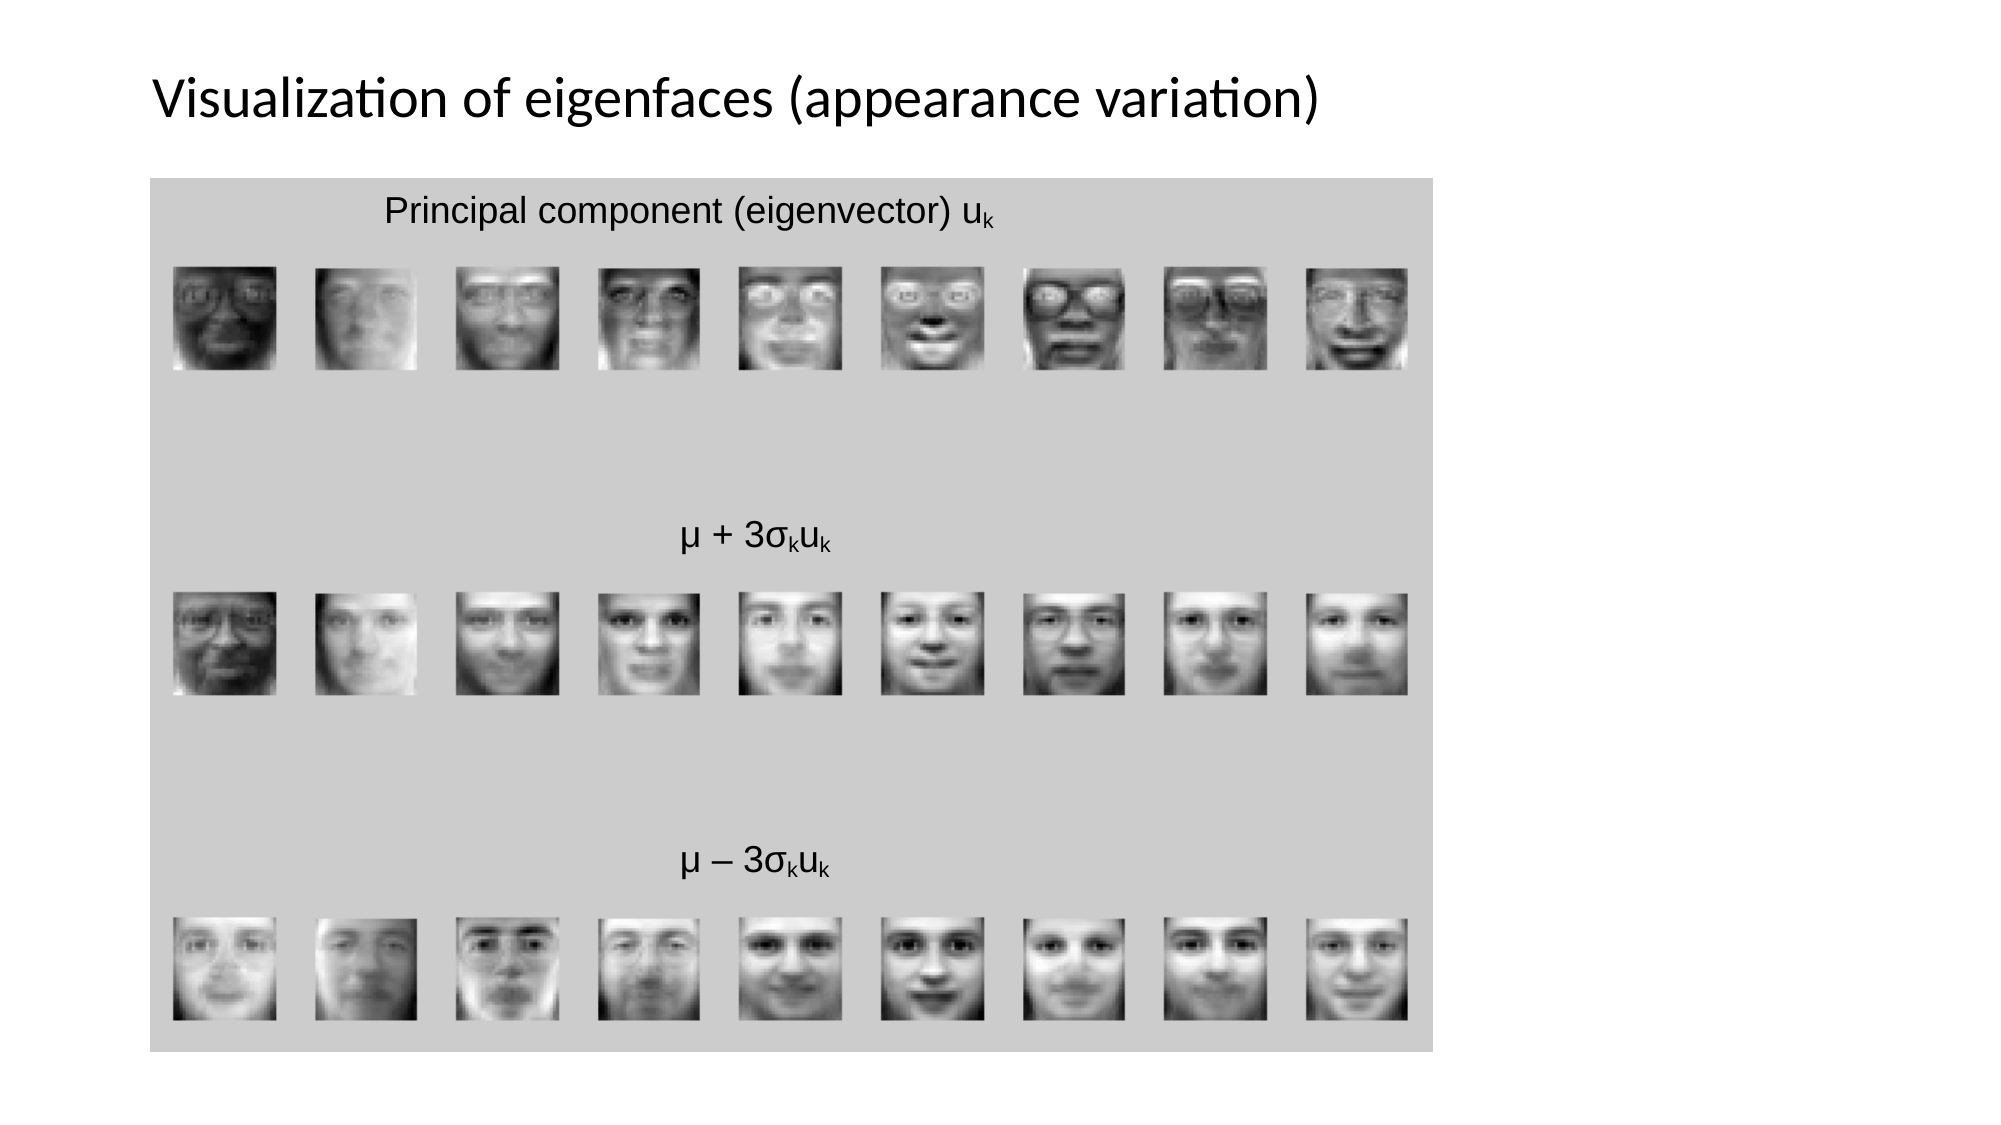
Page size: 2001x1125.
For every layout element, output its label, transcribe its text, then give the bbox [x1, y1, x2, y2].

picture [149, 178, 1433, 1053]
title Visualization of eigenfaces (appearance variation) [137, 19, 1488, 170]
